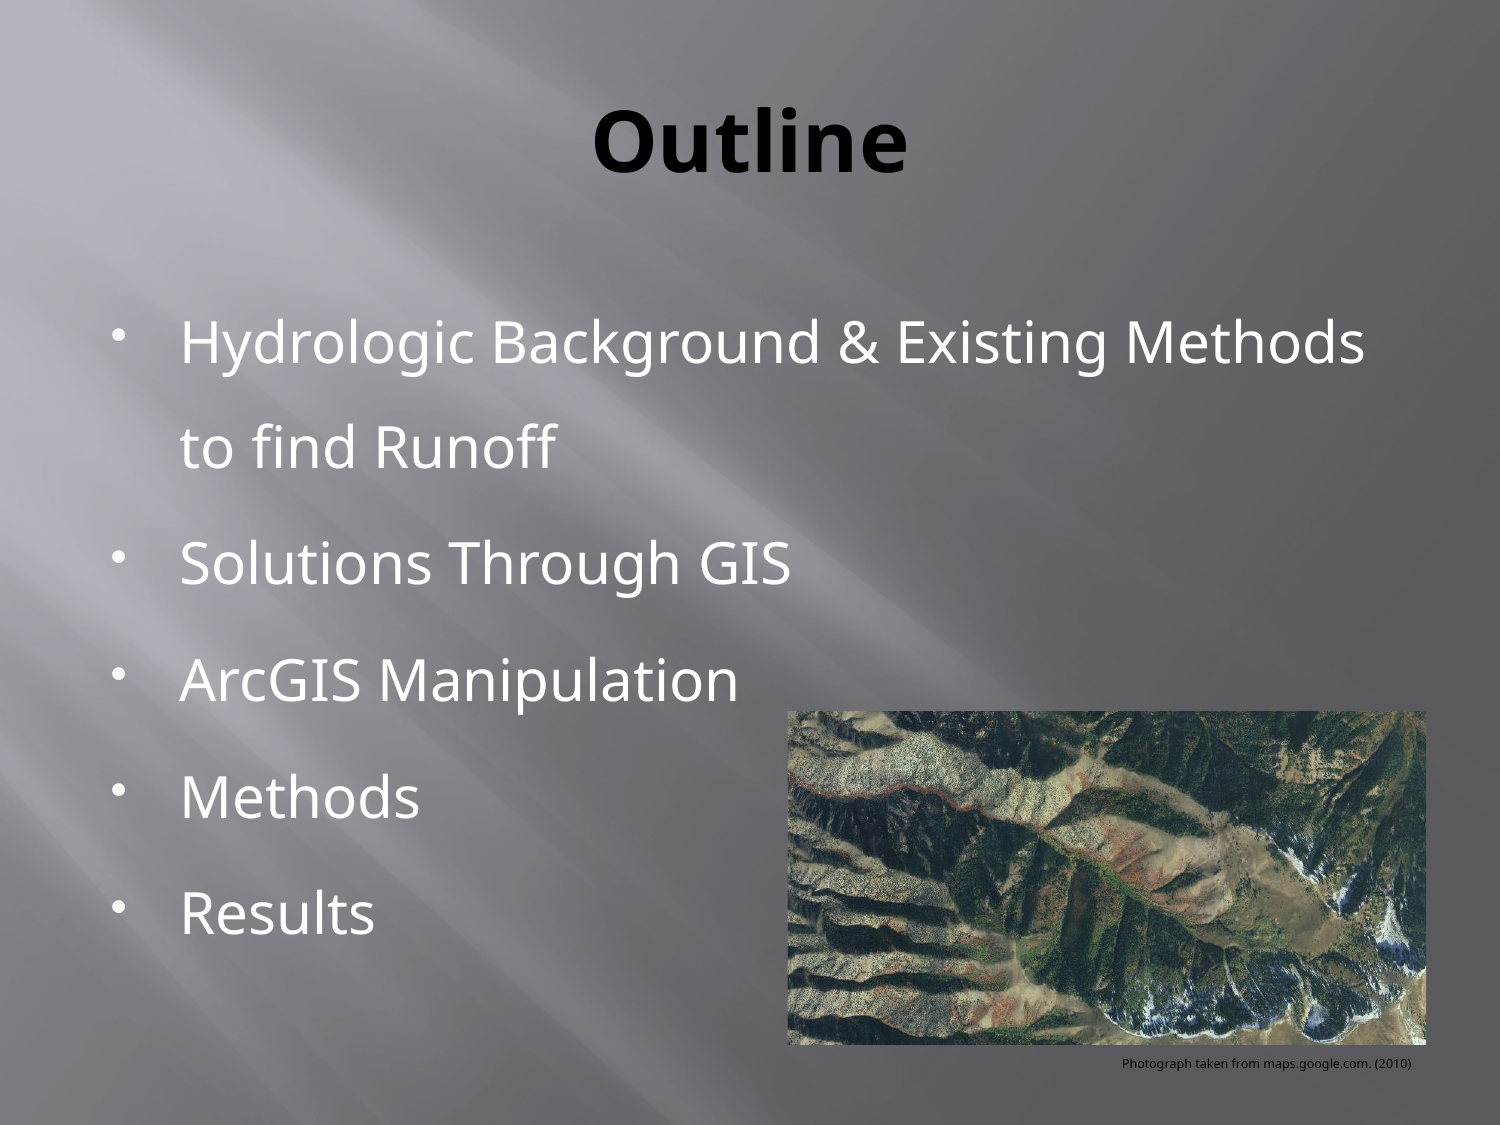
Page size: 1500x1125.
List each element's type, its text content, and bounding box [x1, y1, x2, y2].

list Hydrologic Background & Existing Methods to find Runoff Solutions Through GIS ArcGIS Manipulation Methods Results [75, 262, 1425, 1035]
picture [787, 711, 1427, 1045]
title Outline [75, 45, 1425, 233]
